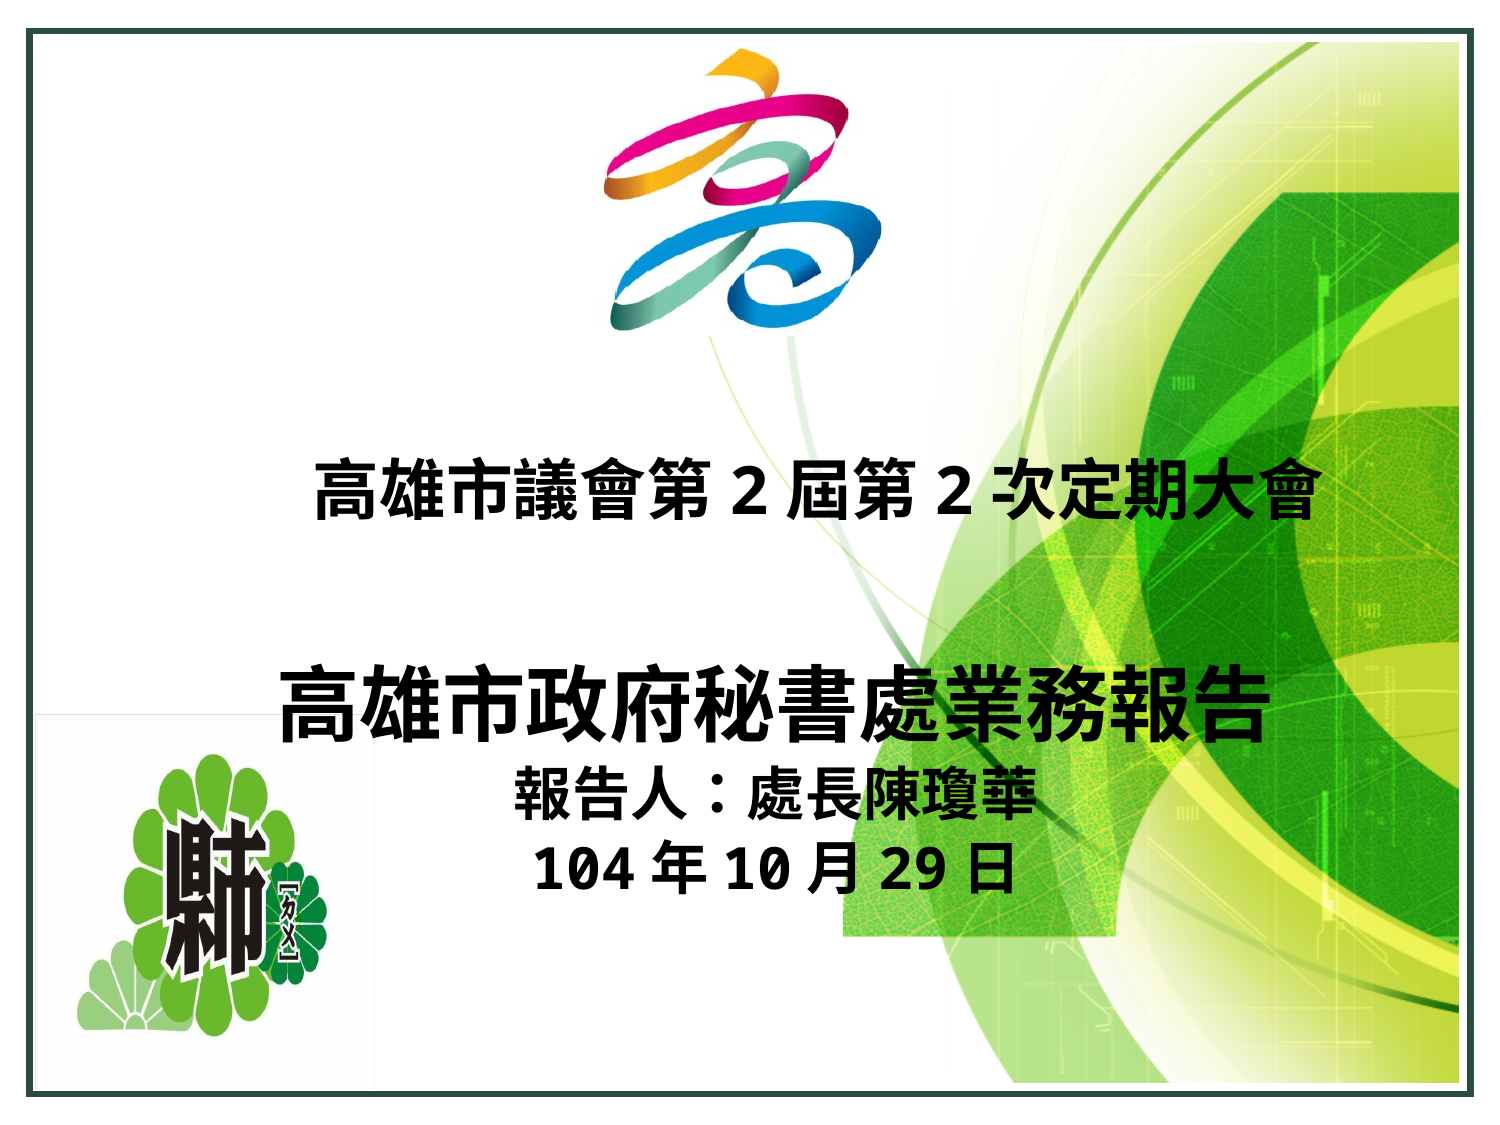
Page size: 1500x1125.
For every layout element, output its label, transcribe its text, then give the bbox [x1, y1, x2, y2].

picture [34, 714, 376, 1091]
picture [596, 42, 1459, 1083]
subtitle 高雄市政府秘書處業務報告 報告人：處長陳瓊華 104年10月29日 [235, 655, 1317, 774]
title 高雄市議會第2屆第2次定期大會 [64, 243, 1376, 693]
